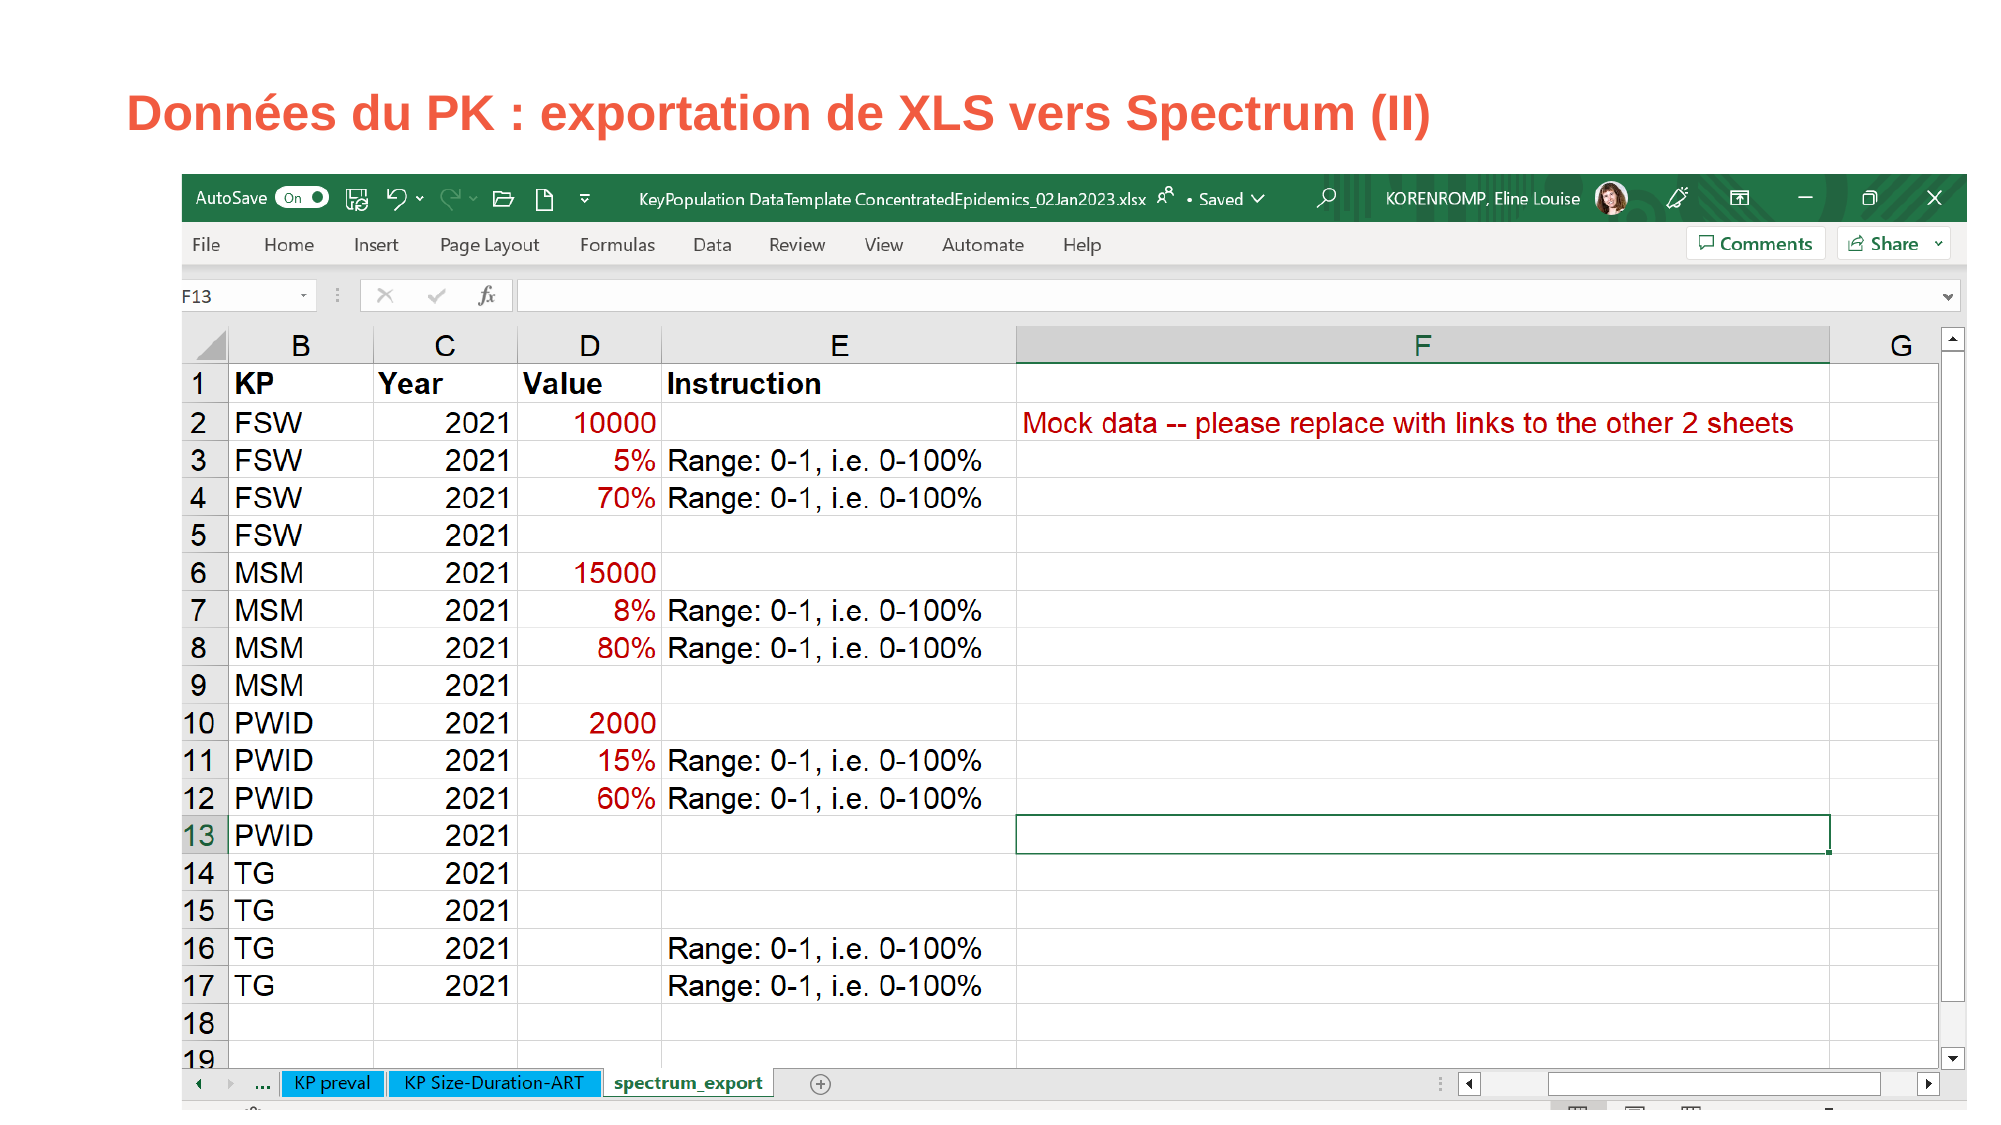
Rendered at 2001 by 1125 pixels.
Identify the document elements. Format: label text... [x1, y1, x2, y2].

picture [181, 174, 1968, 1110]
text_box Données du PK : exportation de XLS vers Spectrum (II) [111, 73, 1852, 149]
